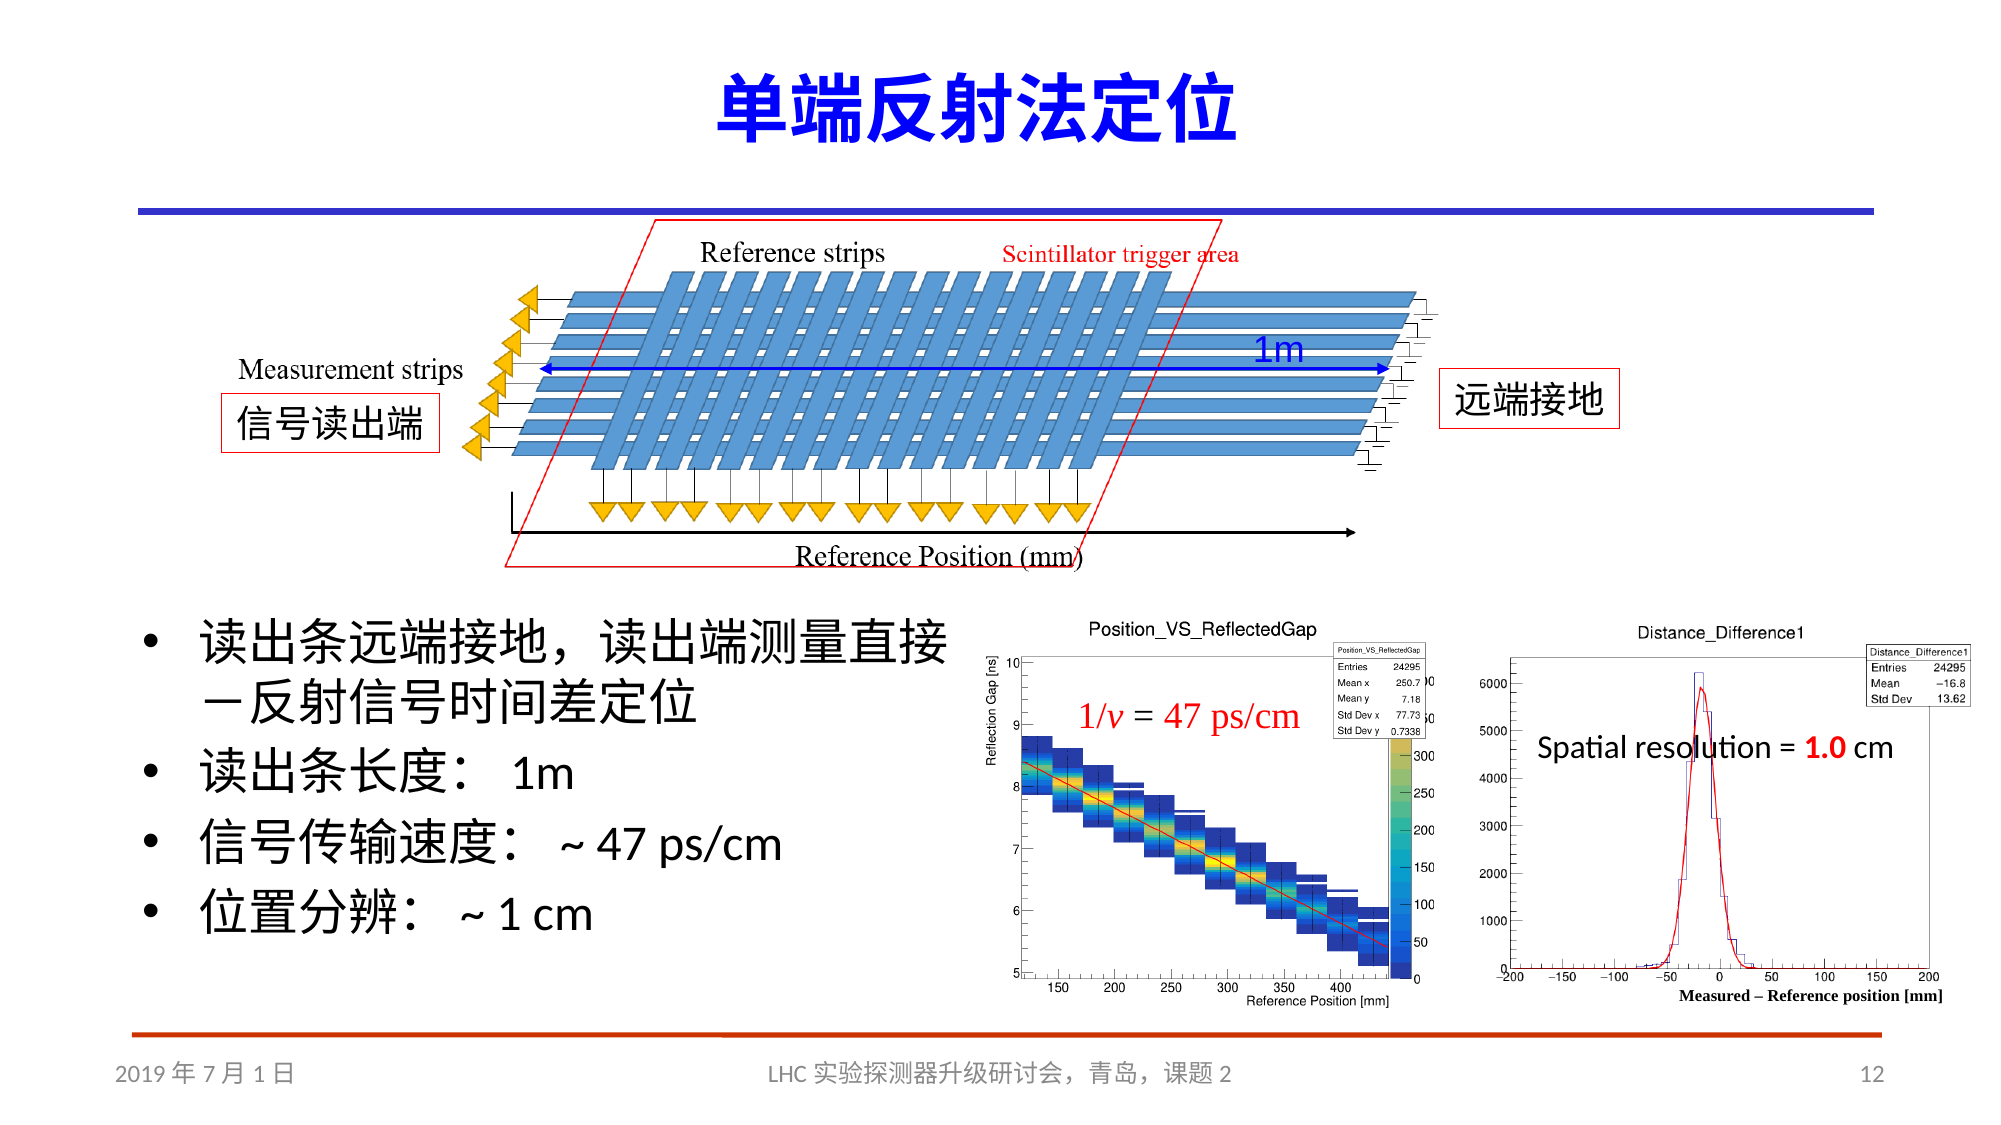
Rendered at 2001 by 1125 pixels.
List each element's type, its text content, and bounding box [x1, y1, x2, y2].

footer LHC实验探测器升级研讨会，青岛，课题2 [683, 1042, 1317, 1103]
title 单端反射法定位 [149, 42, 1806, 171]
slide_number 12 [1433, 1042, 1900, 1103]
text_box 远端接地 [1446, 368, 1620, 429]
picture [220, 219, 1440, 590]
picture [976, 615, 1434, 1019]
list 读出条远端接地，读出端测量直接－反射信号时间差定位 读出条长度：1m 信号传输速度：~ 47 ps/cm 位置分辨：~ 1 cm [126, 602, 978, 965]
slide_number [99, 1042, 567, 1103]
text_box Measured – Reference position [mm] [1664, 989, 1974, 1012]
picture [1460, 622, 1974, 983]
